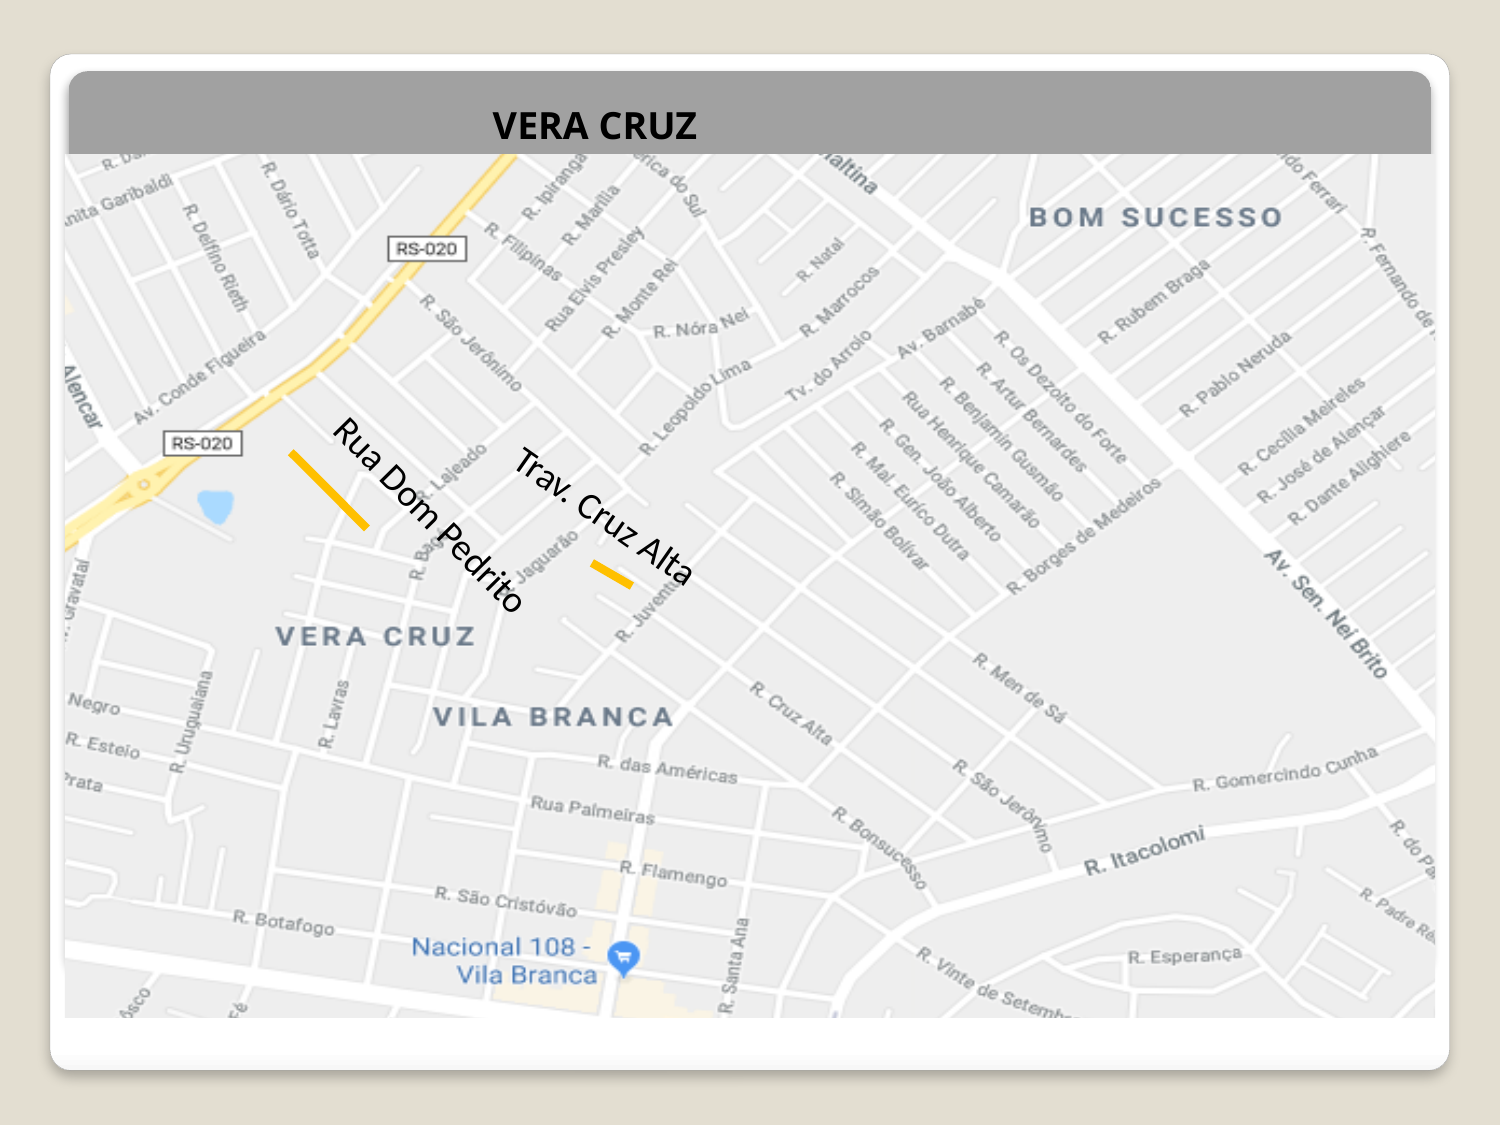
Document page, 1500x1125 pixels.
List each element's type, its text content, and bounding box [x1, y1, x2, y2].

picture [64, 154, 1436, 1018]
list vera cruz [82, 86, 1425, 153]
